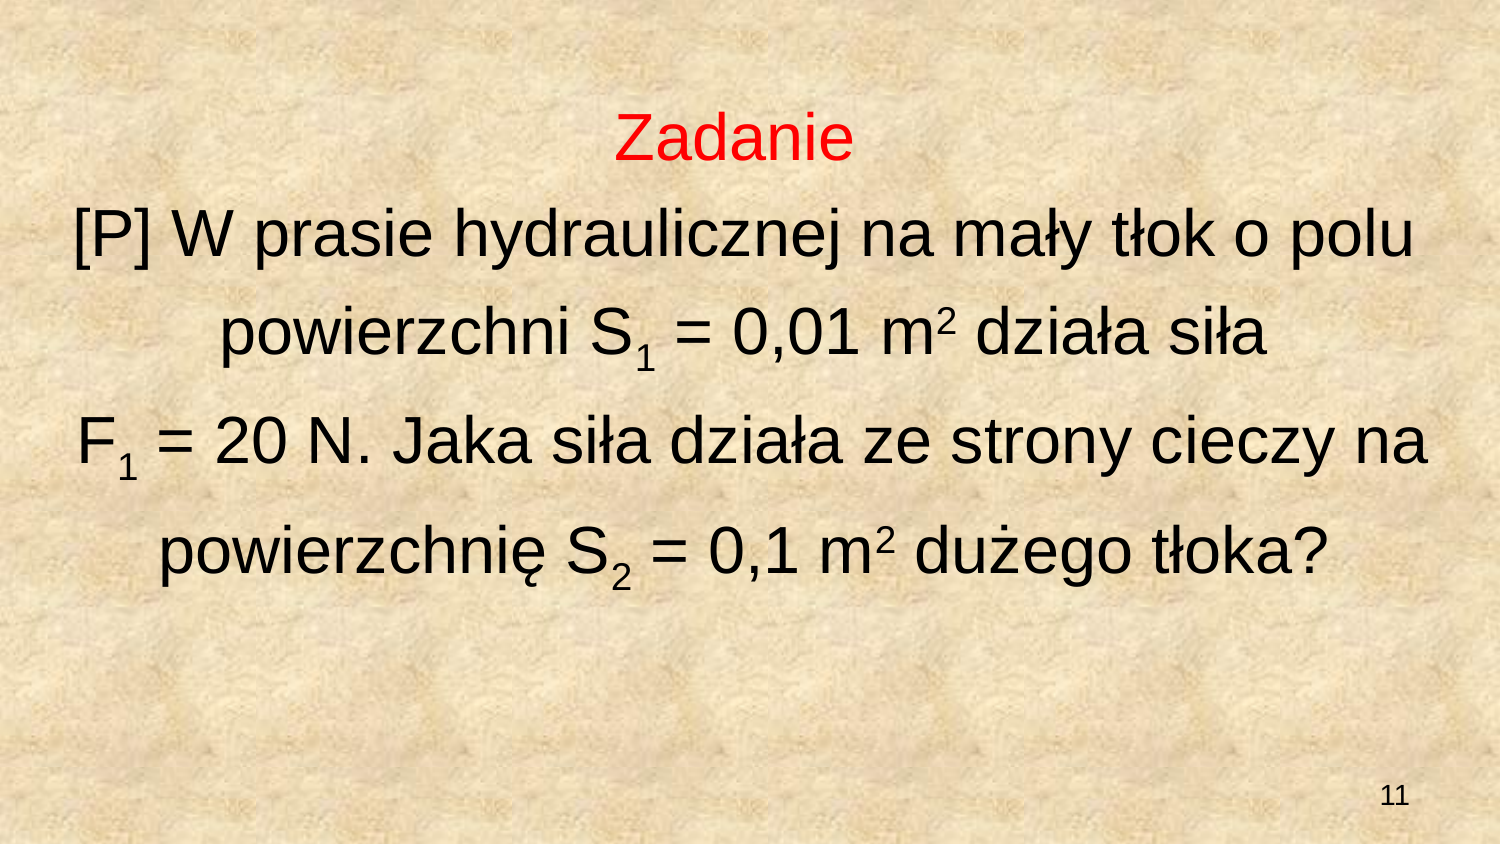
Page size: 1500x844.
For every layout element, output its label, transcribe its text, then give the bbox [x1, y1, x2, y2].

picture [0, 0, 1500, 844]
title Zadanie [P] W prasie hydraulicznej na mały tłok o polu powierzchni S1 = 0,01 m2 działa siła F1 = 20 N. Jaka siła działa ze strony cieczy na powierzchnię S2 = 0,1 m2 dużego tłoka? [29, 191, 1459, 485]
slide_number 11 [1074, 768, 1425, 828]
